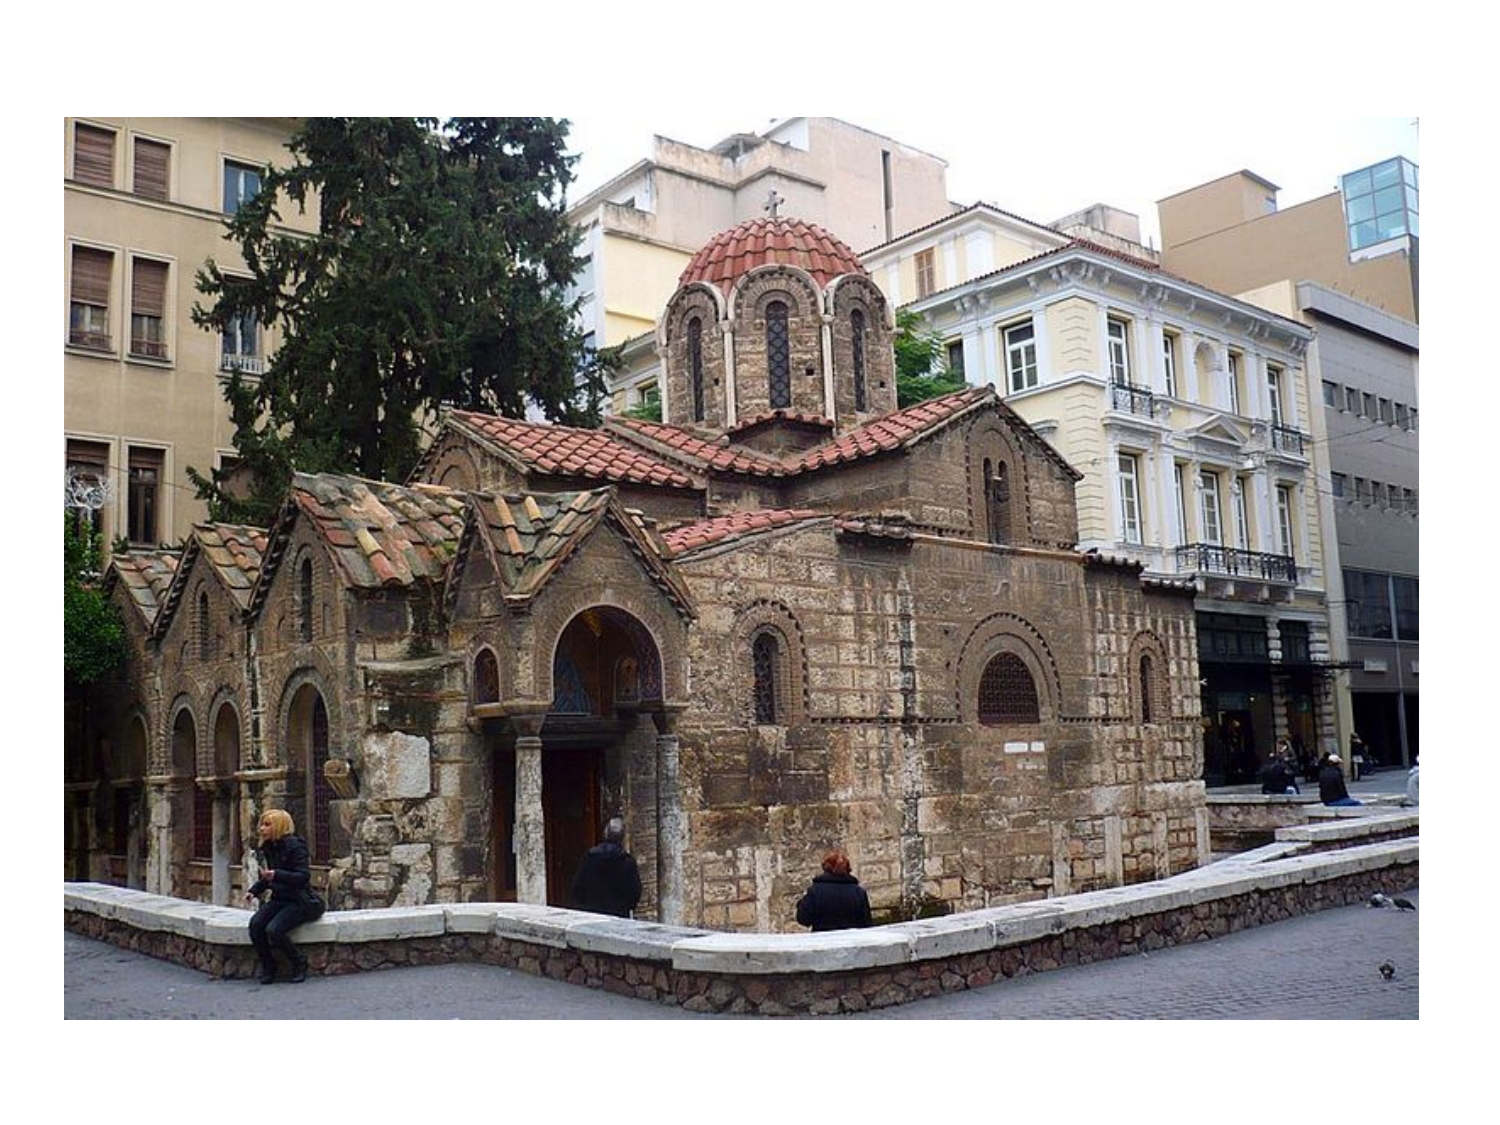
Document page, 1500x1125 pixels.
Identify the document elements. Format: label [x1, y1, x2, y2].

picture [63, 116, 1419, 1020]
